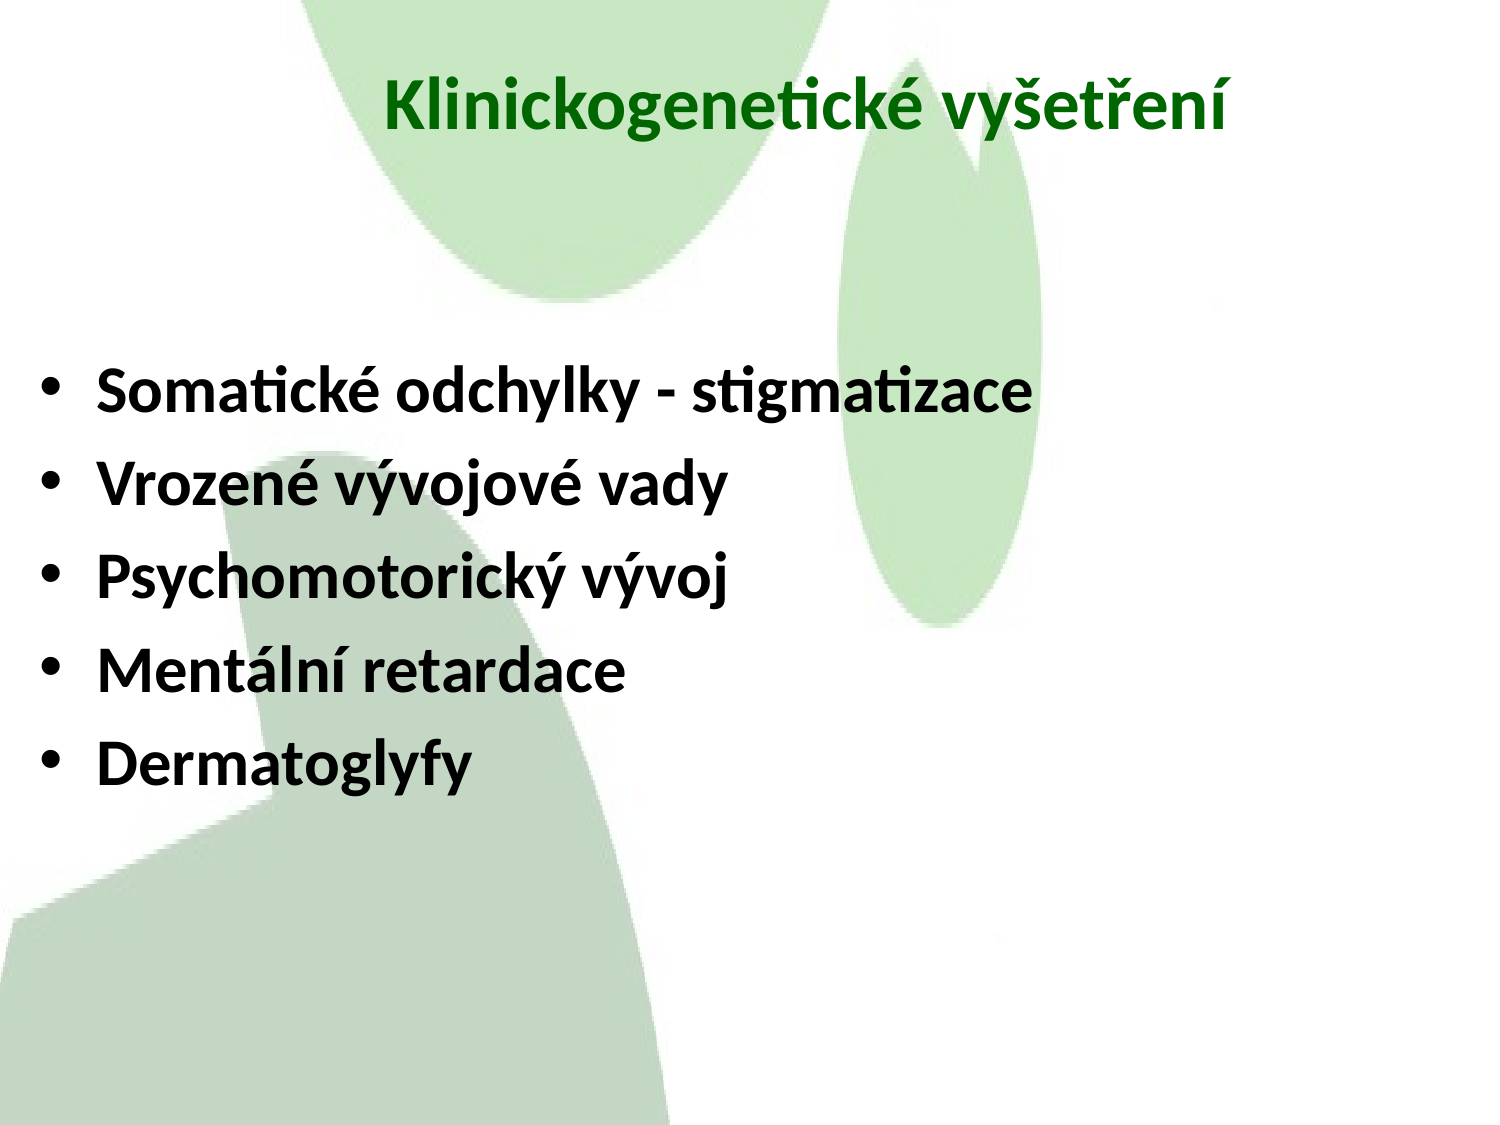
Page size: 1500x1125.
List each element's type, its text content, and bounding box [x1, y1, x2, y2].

list Somatické odchylky - stigmatizace Vrozené vývojové vady Psychomotorický vývoj Mentální retardace Dermatoglyfy [24, 337, 1401, 1063]
title Klinickogenetické vyšetření [112, 0, 1500, 201]
